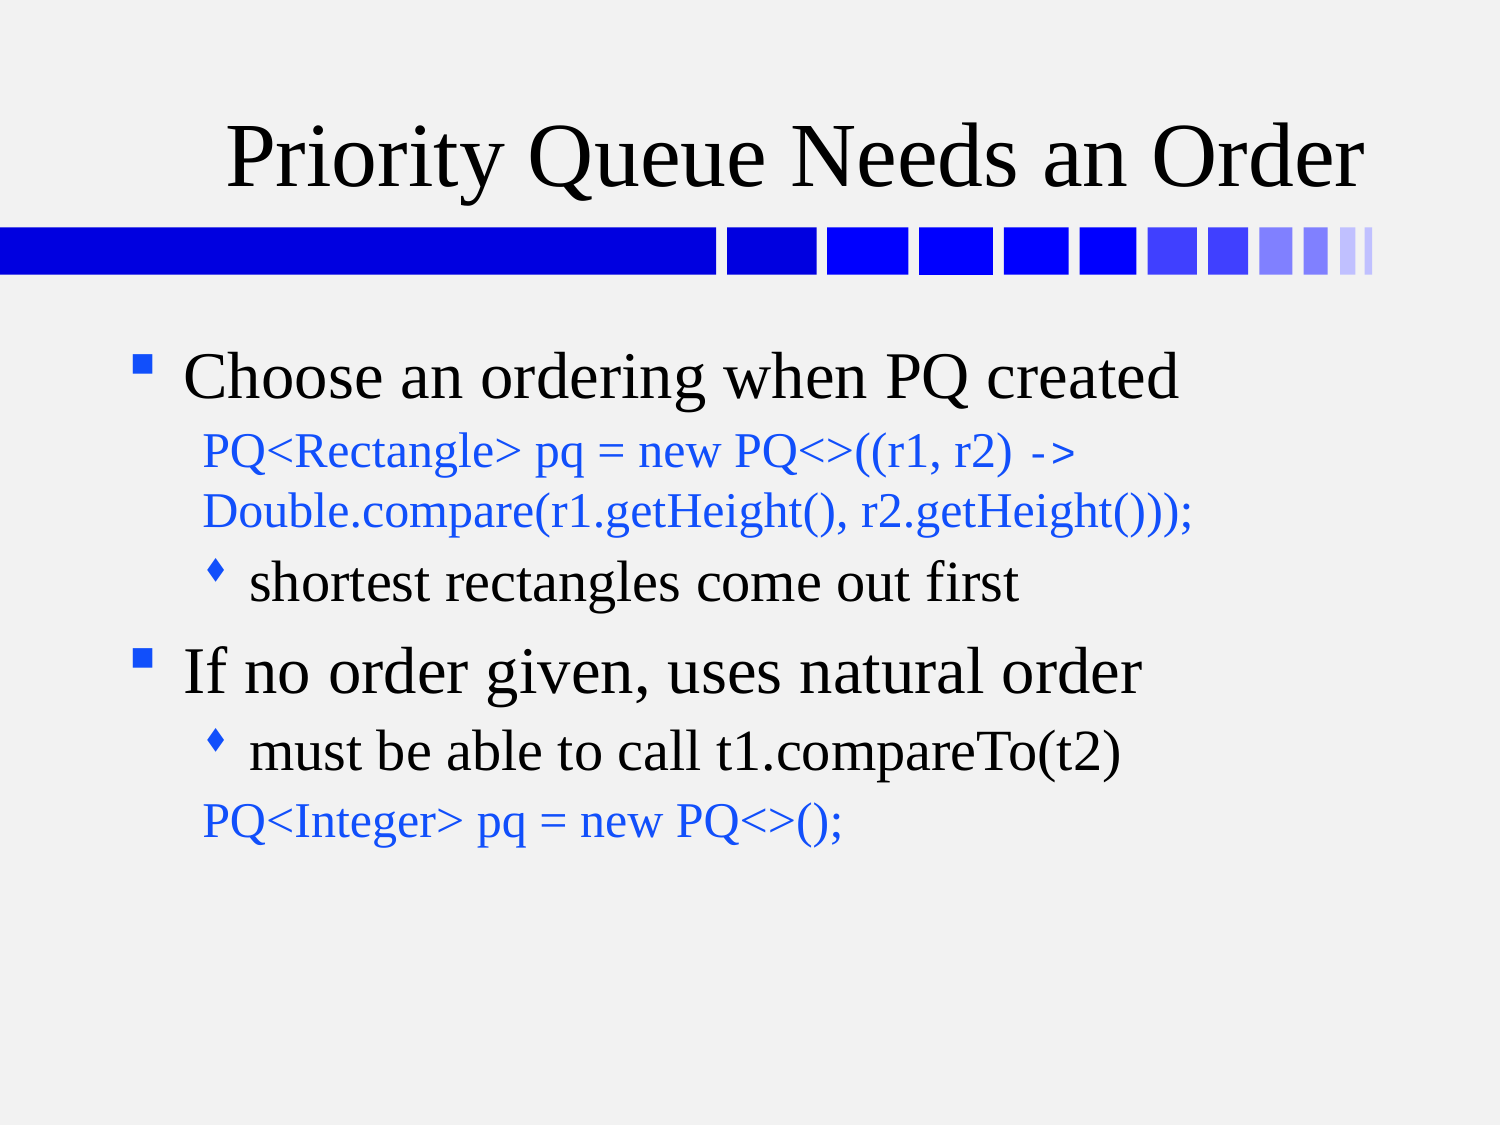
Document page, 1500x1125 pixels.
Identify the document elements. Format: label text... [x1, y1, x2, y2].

list Choose an ordering when PQ created PQ<Rectangle> pq = new PQ<>((r1, r2) -> Double.compare(r1.getHeight(), r2.getHeight())); shortest rectangles come out first If no order given, uses natural order must be able to call t1.compareTo(t2) PQ<Integer> pq = new PQ<>(); [111, 324, 1388, 1001]
title Priority Queue Needs an Order [109, 27, 1383, 213]
